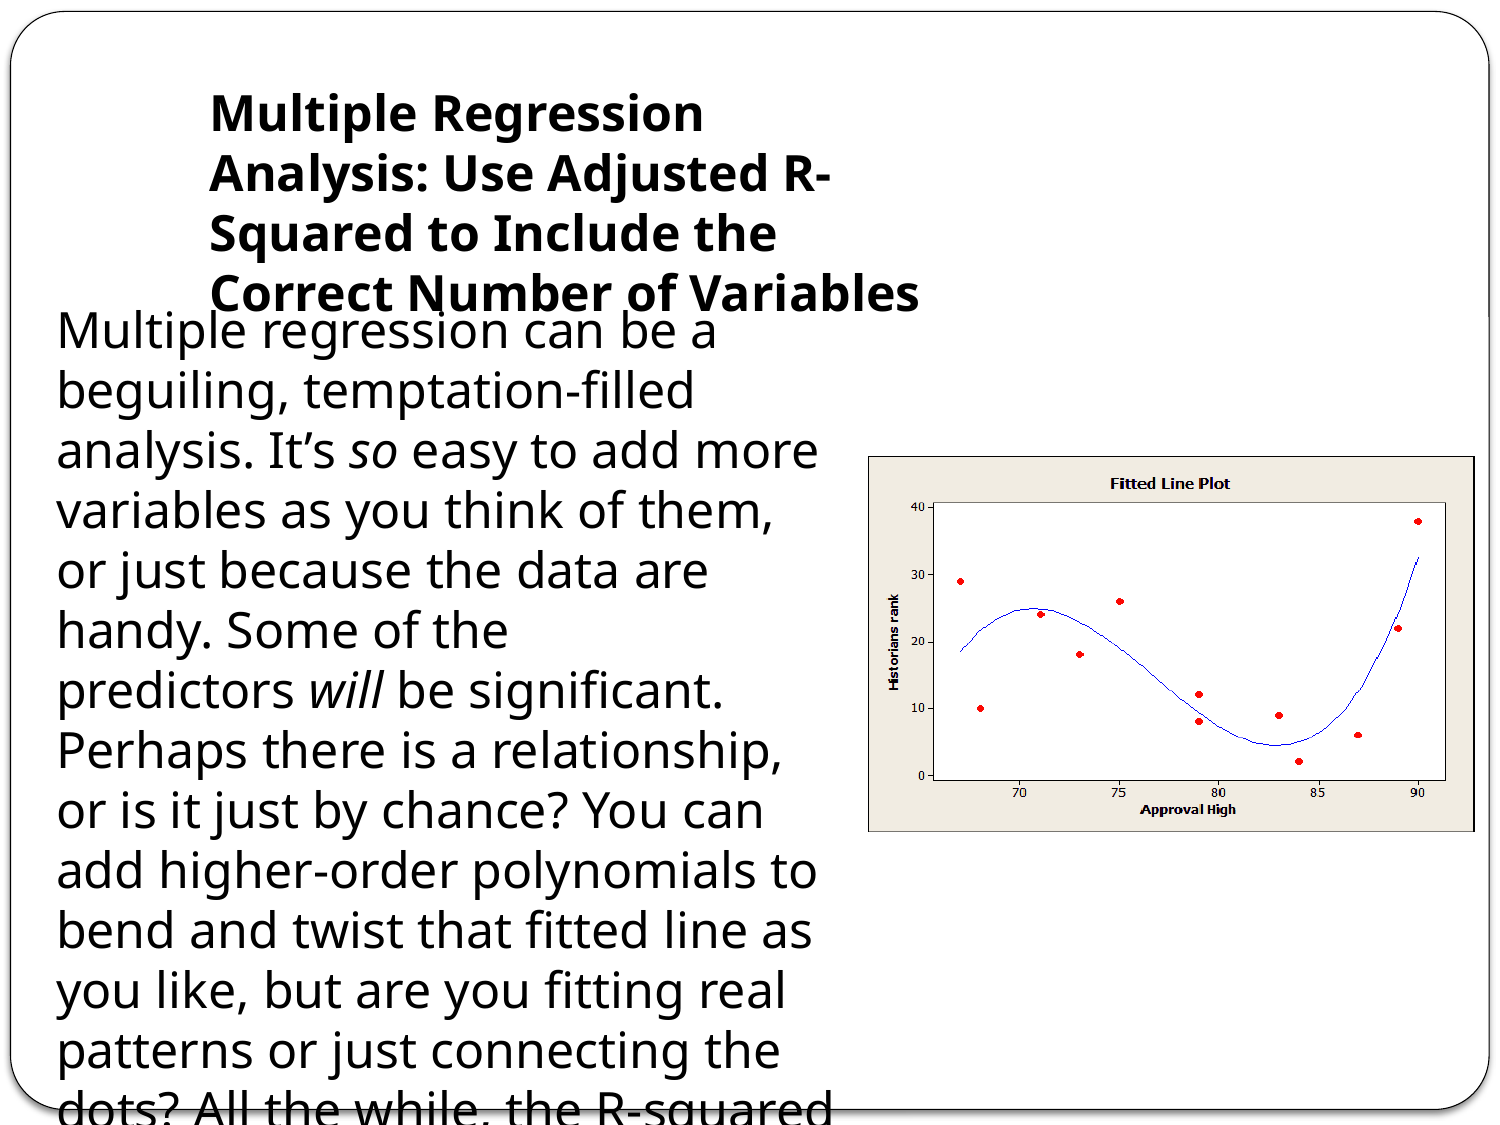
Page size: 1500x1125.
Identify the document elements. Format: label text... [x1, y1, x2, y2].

text_box Multiple Regression Analysis: Use Adjusted R-Squared to Include the Correct Number of Variables [194, 74, 945, 330]
picture [867, 455, 1475, 832]
text_box Multiple regression can be a beguiling, temptation-filled analysis. It’s so easy to add more variables as you think of them, or just because the data are handy. Some of the predictors will be significant. Perhaps there is a relationship, or is it just by chance? You can add higher-order polynomials to bend and twist that fitted line as you like, but are you fitting real patterns or just connecting the dots? All the while, the R-squared (R2) value increases, teasing you, and egging you on to add more variables! [41, 290, 851, 1125]
